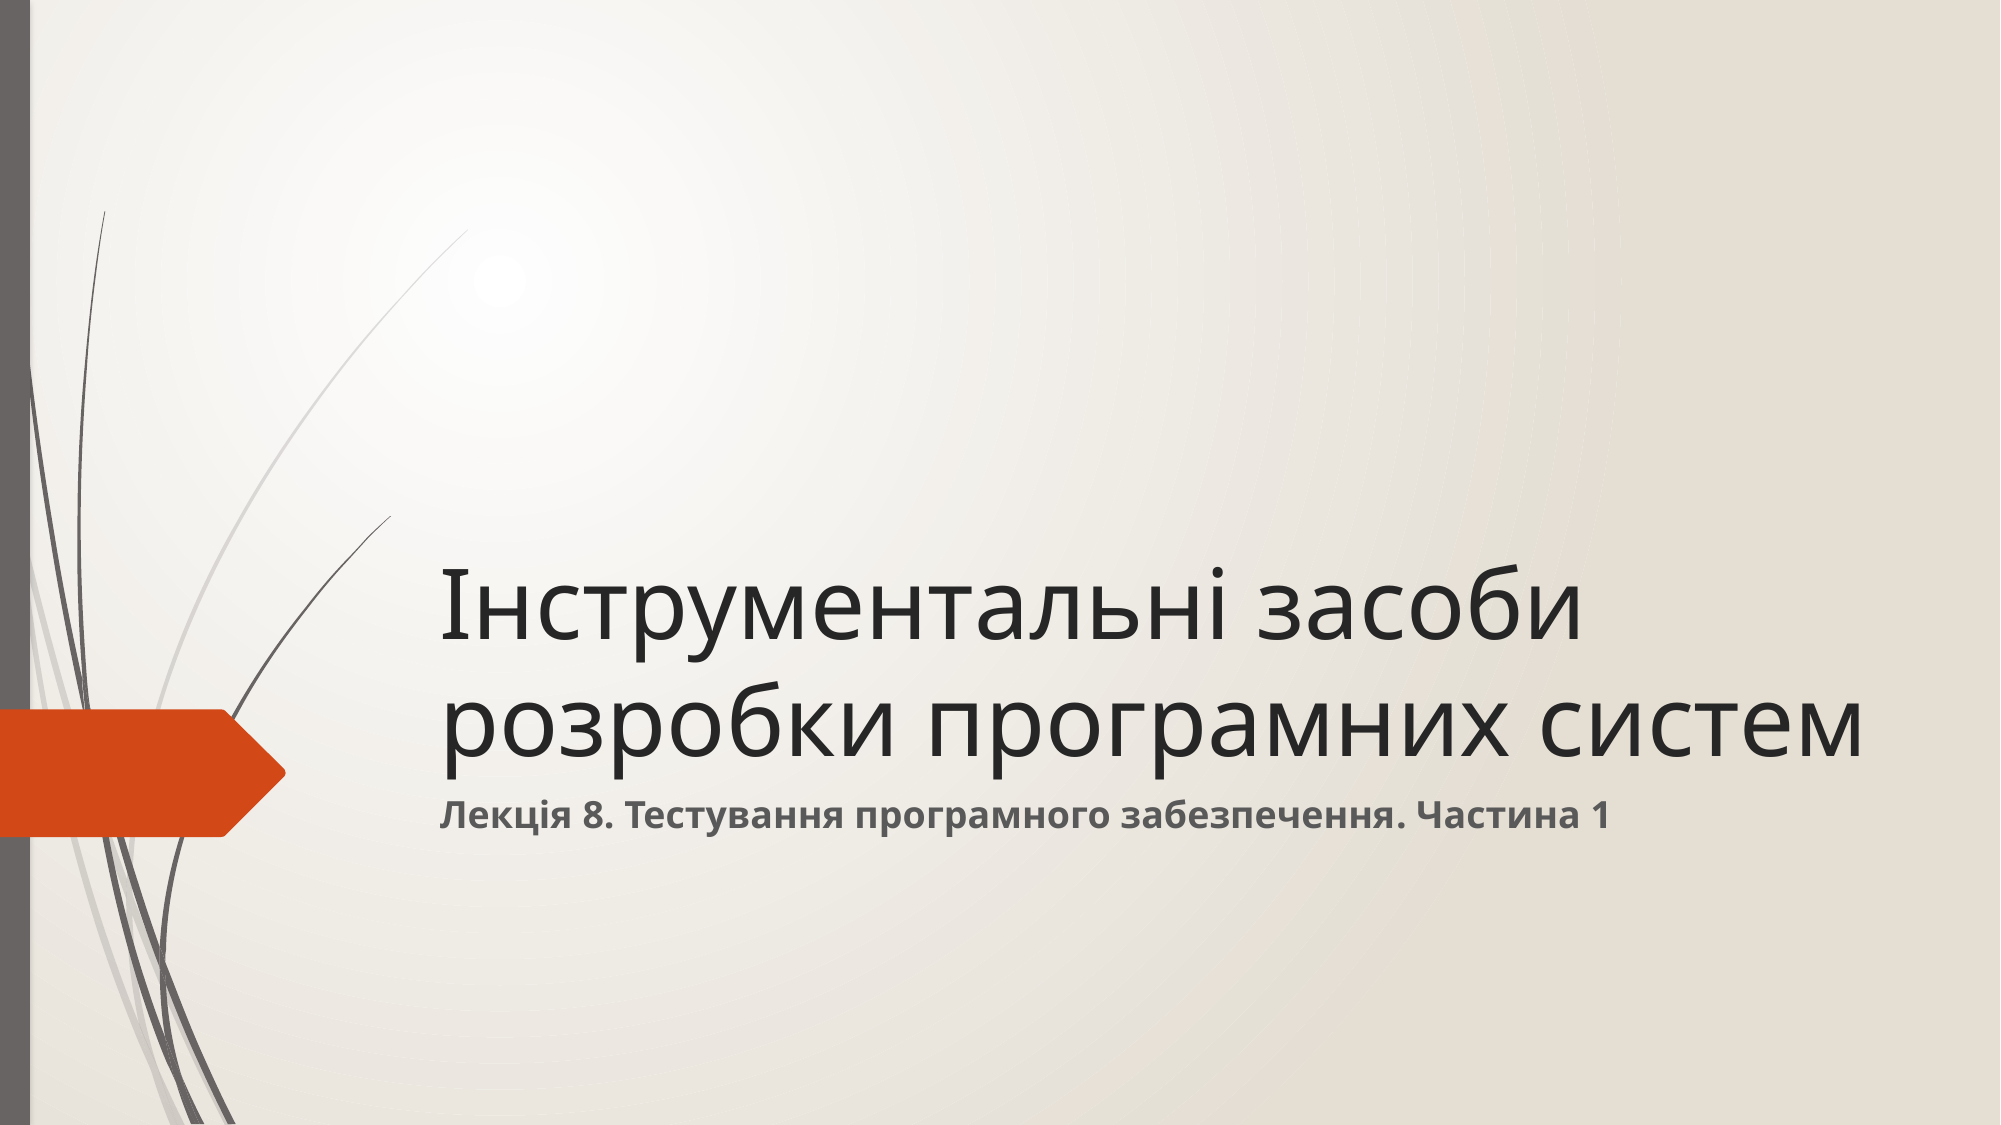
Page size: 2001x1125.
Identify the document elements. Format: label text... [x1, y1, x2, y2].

title Інструментальні засоби розробки програмних систем [424, 412, 1888, 783]
subtitle Лекція 8. Тестування програмного забезпечення. Частина 1 [424, 783, 1888, 969]
